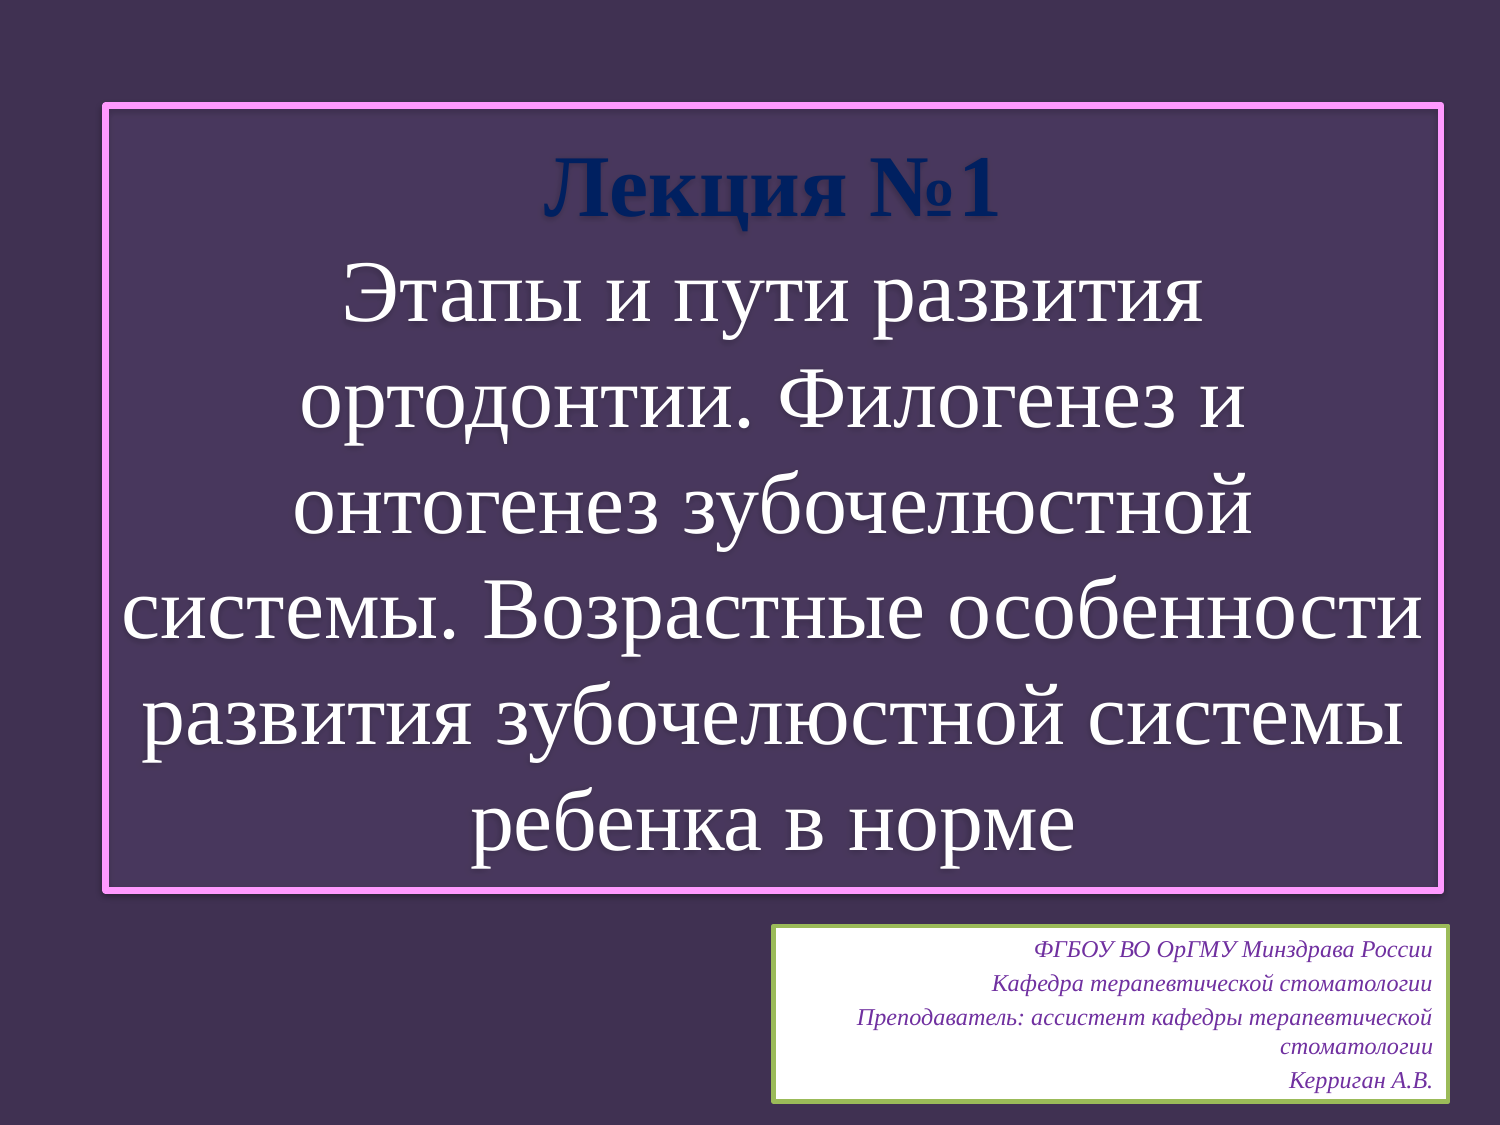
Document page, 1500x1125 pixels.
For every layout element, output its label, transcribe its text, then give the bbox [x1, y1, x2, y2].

subtitle ФГБОУ ВО ОрГМУ Минздрава России Кафедра терапевтической стоматологии Преподаватель: ассистент кафедры терапевтической стоматологии Керриган А.В. [771, 924, 1450, 1104]
title Лекция №1 Этапы и пути развития ортодонтии. Филогенез и онтогенез зубочелюстной системы. Возрастные особенности развития зубочелюстной системы ребенка в норме [102, 102, 1444, 894]
